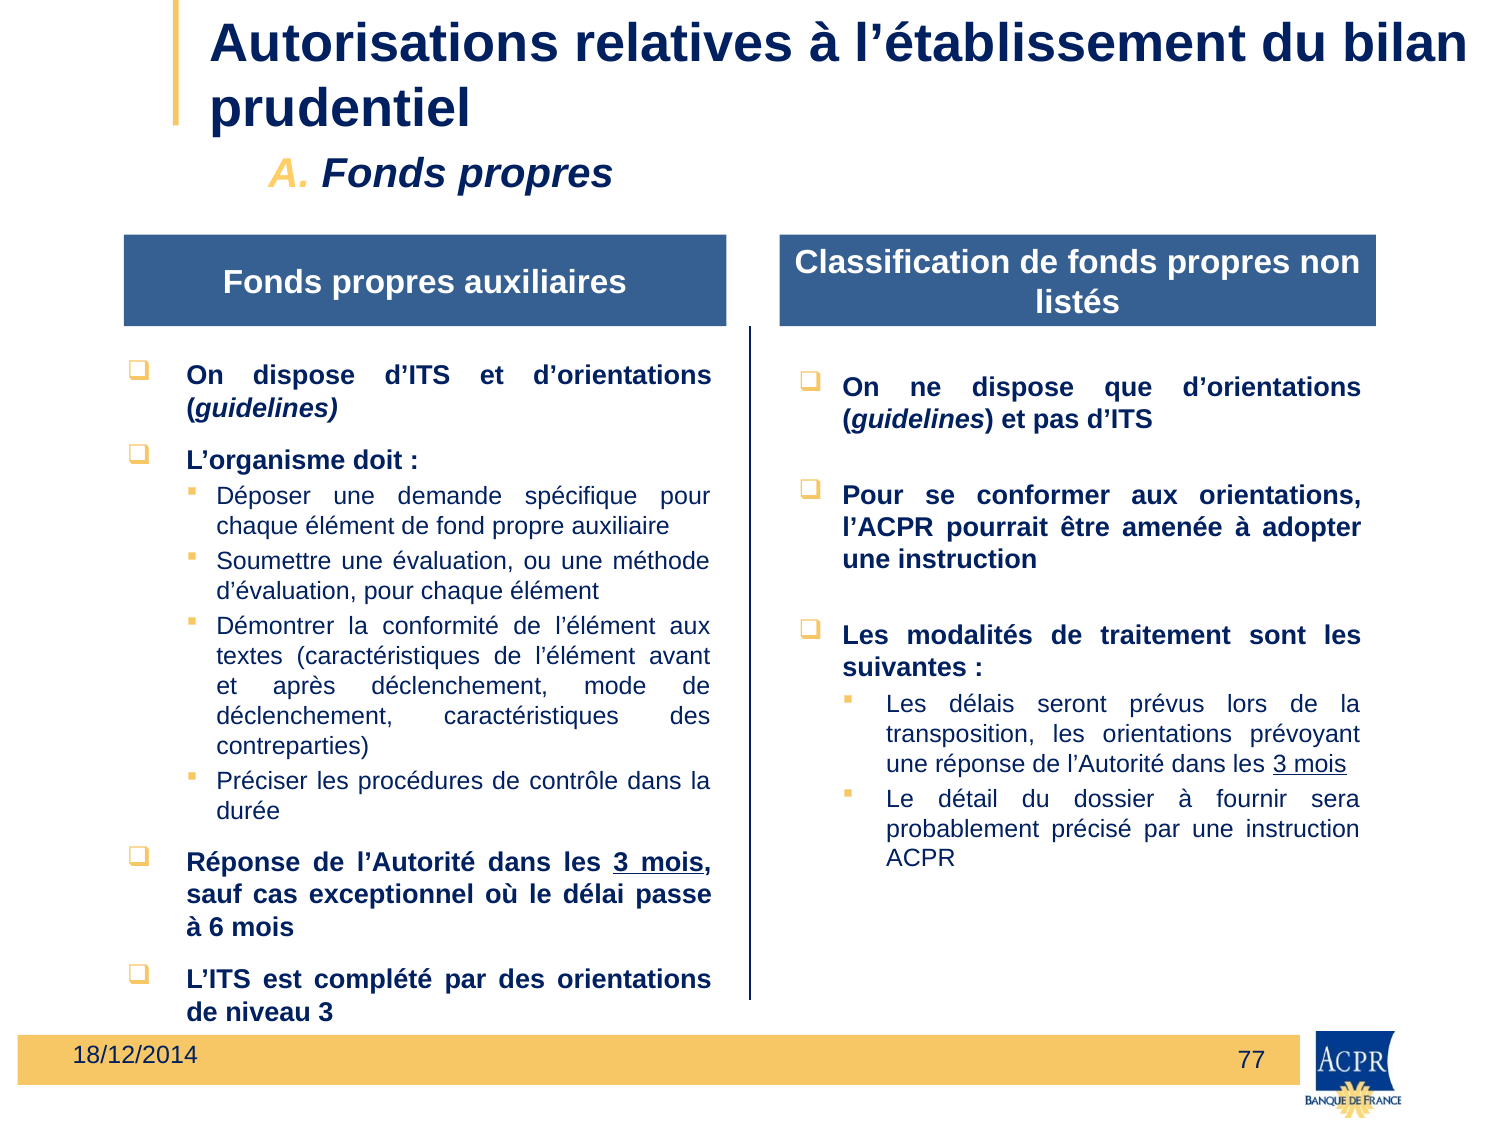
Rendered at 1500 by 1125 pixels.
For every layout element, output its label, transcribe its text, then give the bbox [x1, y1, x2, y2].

text_box Classification de fonds propres non listés [777, 232, 1378, 328]
title Autorisations relatives à l’établissement du bilan prudentiel A. Fonds propres [194, 20, 1490, 185]
text_box Fonds propres auxiliaires [122, 232, 728, 328]
picture [1305, 1031, 1402, 1118]
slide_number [57, 1023, 408, 1084]
text_box On dispose d’ITS et d’orientations (guidelines) L’organisme doit : Déposer une demande spécifique pour chaque élément de fond propre auxiliaire Soumettre une évaluation, ou une méthode d’évaluation, pour chaque élément Démontrer la conformité de l’élément aux textes (caractéristiques de l’élément avant et après déclenchement, mode de déclenchement, caractéristiques des contreparties) Préciser les procédures de contrôle dans la durée Réponse de l’Autorité dans les 3 mois, sauf cas exceptionnel où le délai passe à 6 mois L’ITS est complété par des orientations de niveau 3 [112, 349, 727, 976]
text_box On ne dispose que d’orientations (guidelines) et pas d’ITS Pour se conformer aux orientations, l’ACPR pourrait être amenée à adopter une instruction Les modalités de traitement sont les suivantes : Les délais seront prévus lors de la transposition, les orientations prévoyant une réponse de l’Autorité dans les 3 mois Le détail du dossier à fournir sera probablement précisé par une instruction ACPR [783, 361, 1377, 965]
